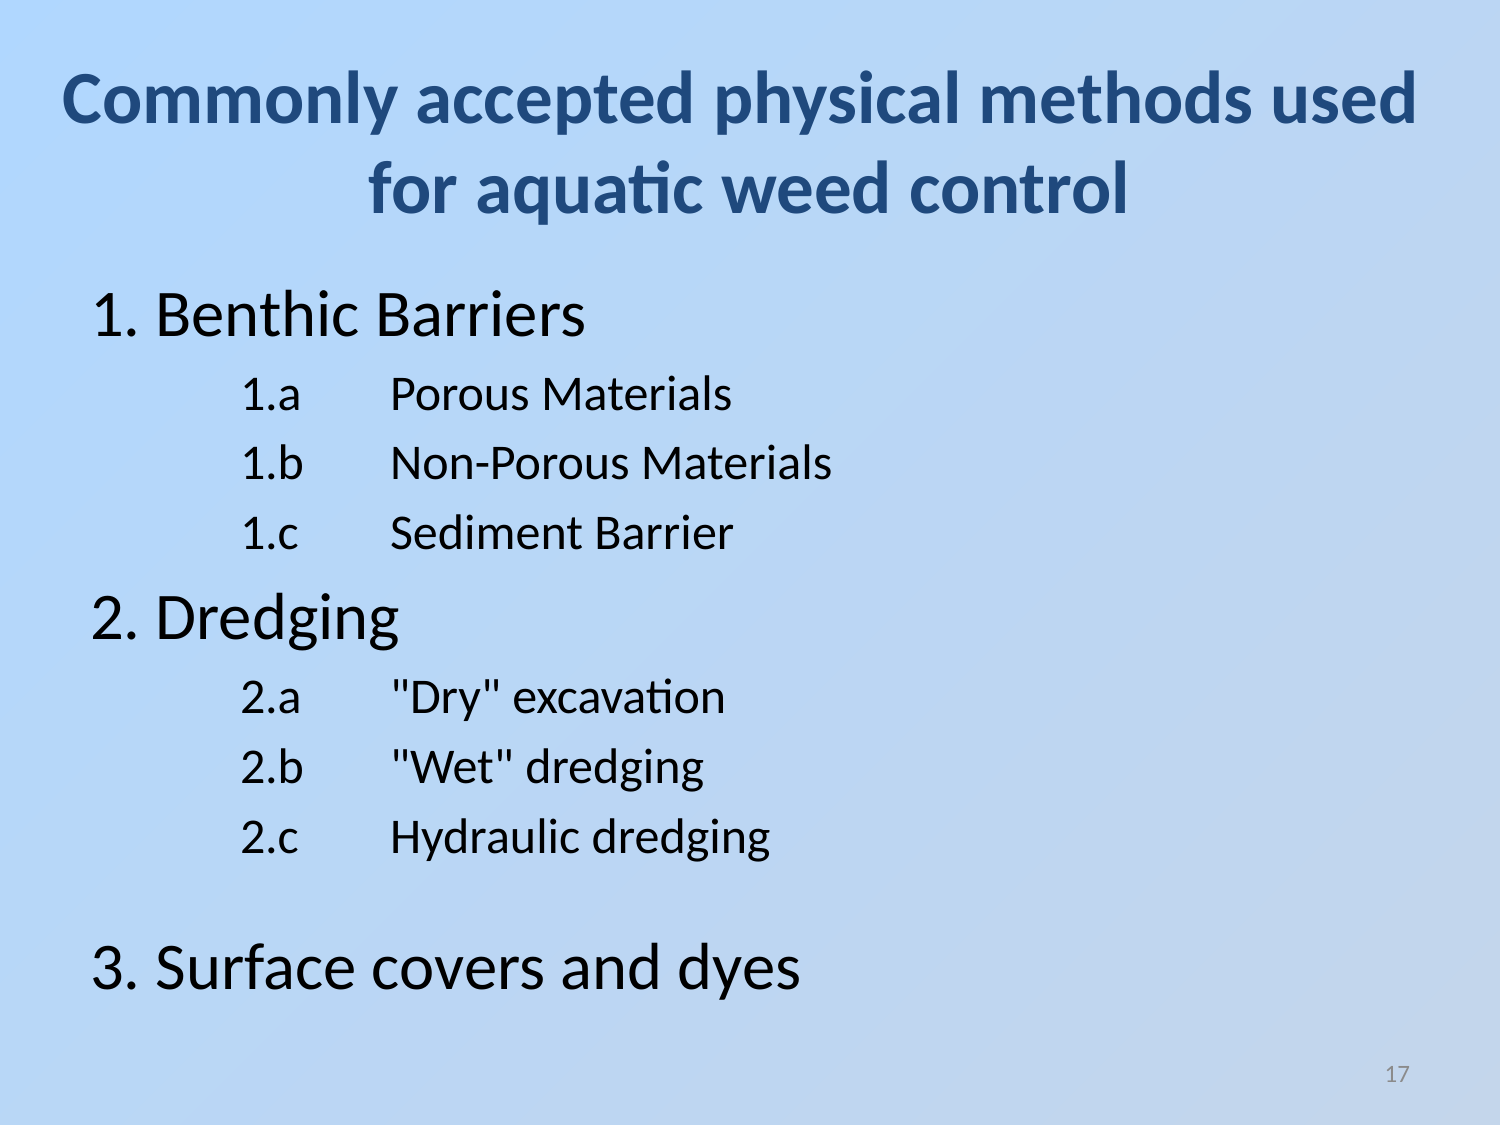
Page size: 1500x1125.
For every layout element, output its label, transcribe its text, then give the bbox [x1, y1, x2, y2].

title Commonly accepted physical methods used for aquatic weed control [0, 45, 1500, 233]
list 1. Benthic Barriers 1.a Porous Materials 1.b Non-Porous Materials 1.c Sediment Barrier 2. Dredging 2.a "Dry" excavation 2.b "Wet" dredging 2.c Hydraulic dredging 3. Surface covers and dyes [75, 262, 1425, 1005]
slide_number 17 [1074, 1042, 1425, 1103]
